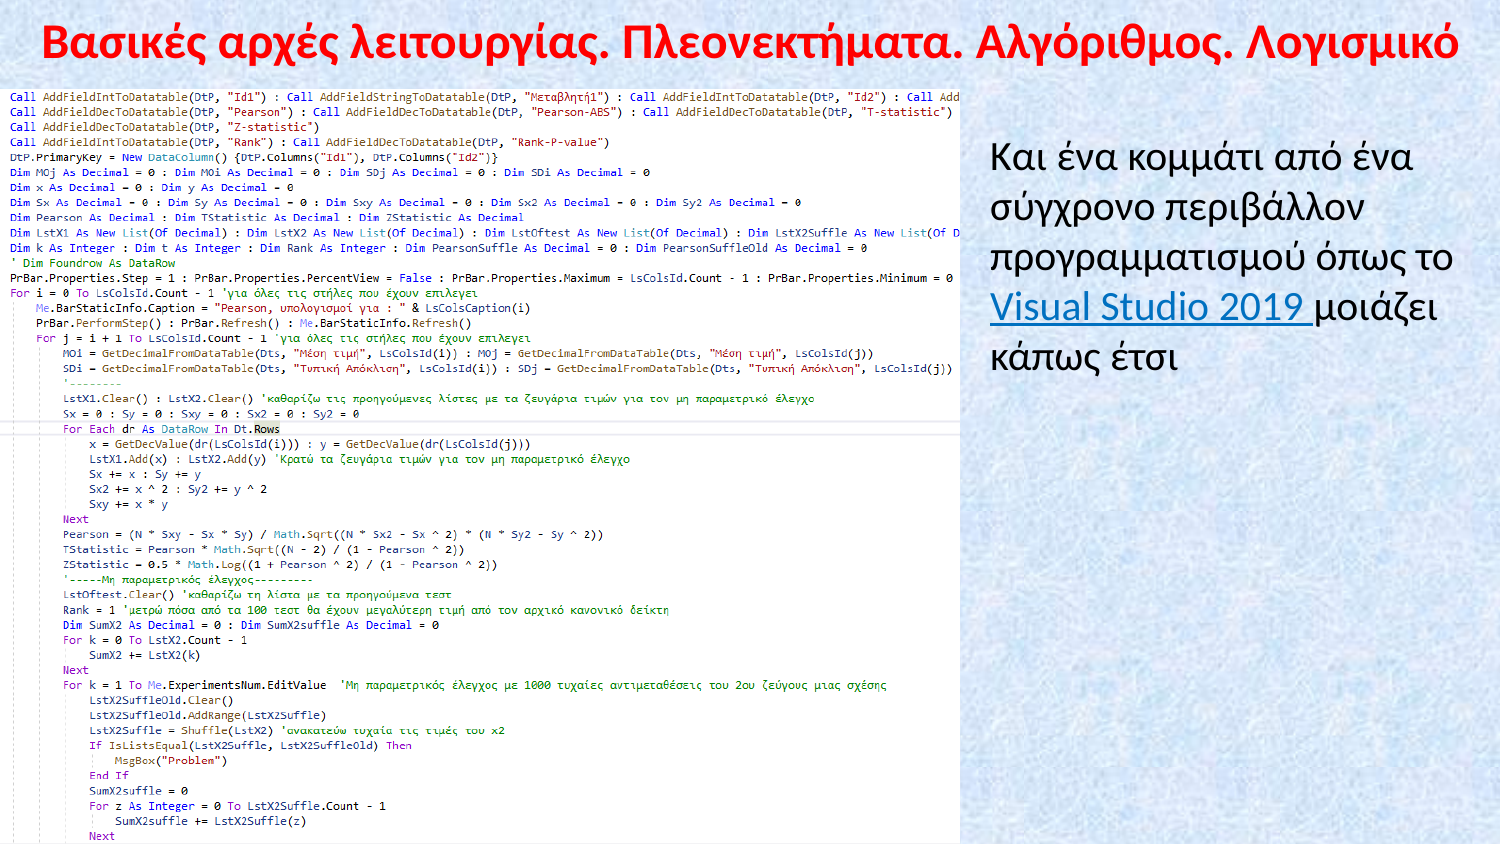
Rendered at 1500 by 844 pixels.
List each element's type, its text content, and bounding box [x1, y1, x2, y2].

text_box Και ένα κομμάτι από ένα σύγχρονο περιβάλλον προγραμματισμού όπως το Visual Studio 2019 μοιάζει κάπως έτσι [975, 121, 1500, 387]
picture [0, 76, 1500, 844]
text_box Βασικές αρχές λειτουργίας. Πλεονεκτήματα. Αλγόριθμος. Λογισμικό [0, 0, 1500, 76]
